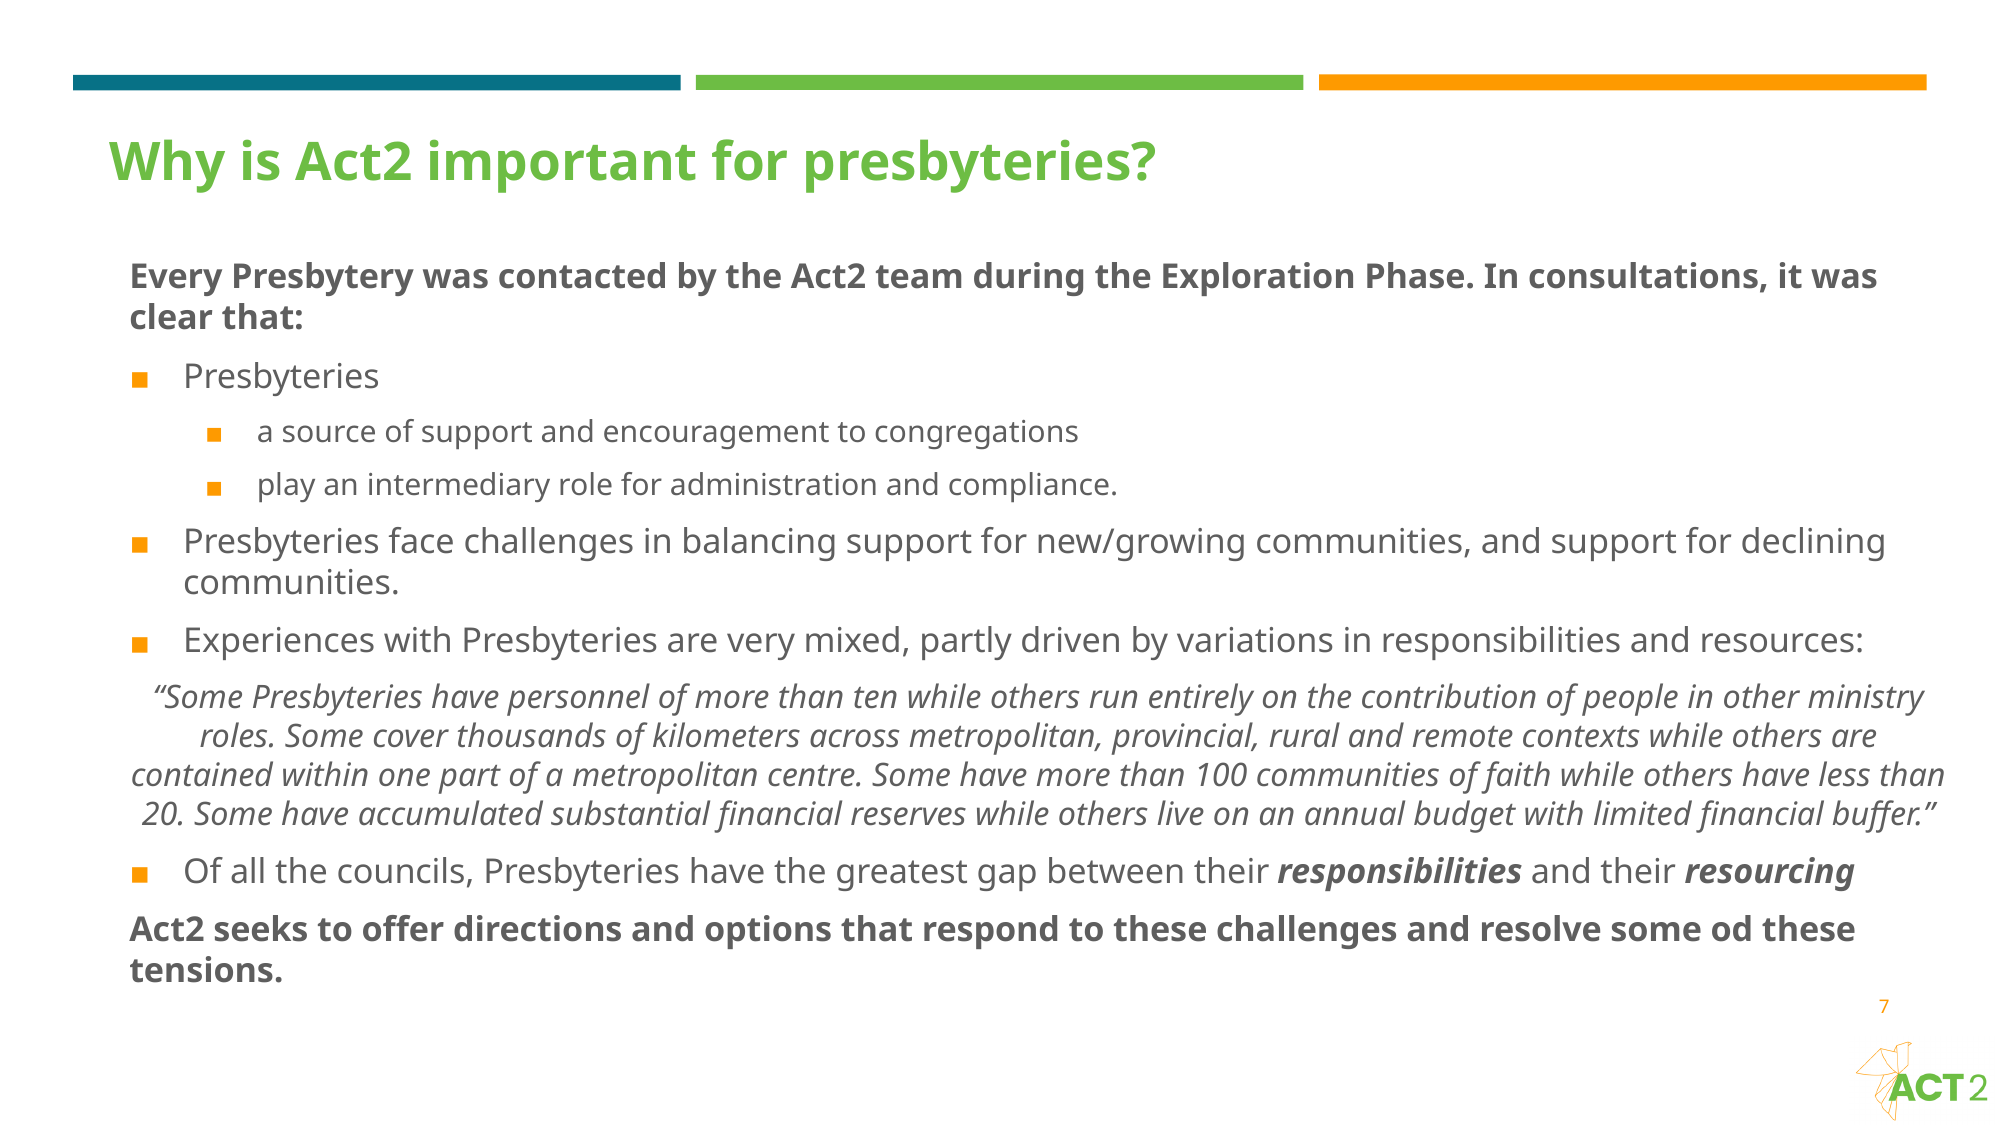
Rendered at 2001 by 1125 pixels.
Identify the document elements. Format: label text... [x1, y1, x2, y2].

picture [1849, 1036, 1995, 1125]
title Why is Act2 important for presbyteries? [94, 119, 1904, 199]
slide_number ‹#› [1732, 977, 1905, 1037]
list Every Presbytery was contacted by the Act2 team during the Exploration Phase. In consultations, it was clear that: Presbyteries a source of support and encouragement to congregations play an intermediary role for administration and compliance. Presbyteries face challenges in balancing support for new/growing communities, and support for declining communities. Experiences with Presbyteries are very mixed, partly driven by variations in responsibilities and resources: “Some Presbyteries have personnel of more than ten while others run entirely on the contribution of people in other ministry roles. Some cover thousands of kilometers across metropolitan, provincial, rural and remote contexts while others are contained within one part of a metropolitan centre. Some have more than 100 communities of faith while others have less than 20. Some have accumulated substantial financial reserves while others live on an annual budget with limited financial buffer.” Of all the councils, Presbyteries have the greatest gap between their responsibilities and their resourcing Act2 seeks to offer directions and options that respond to these challenges and resolve some od these tensions. [94, 238, 1963, 1006]
